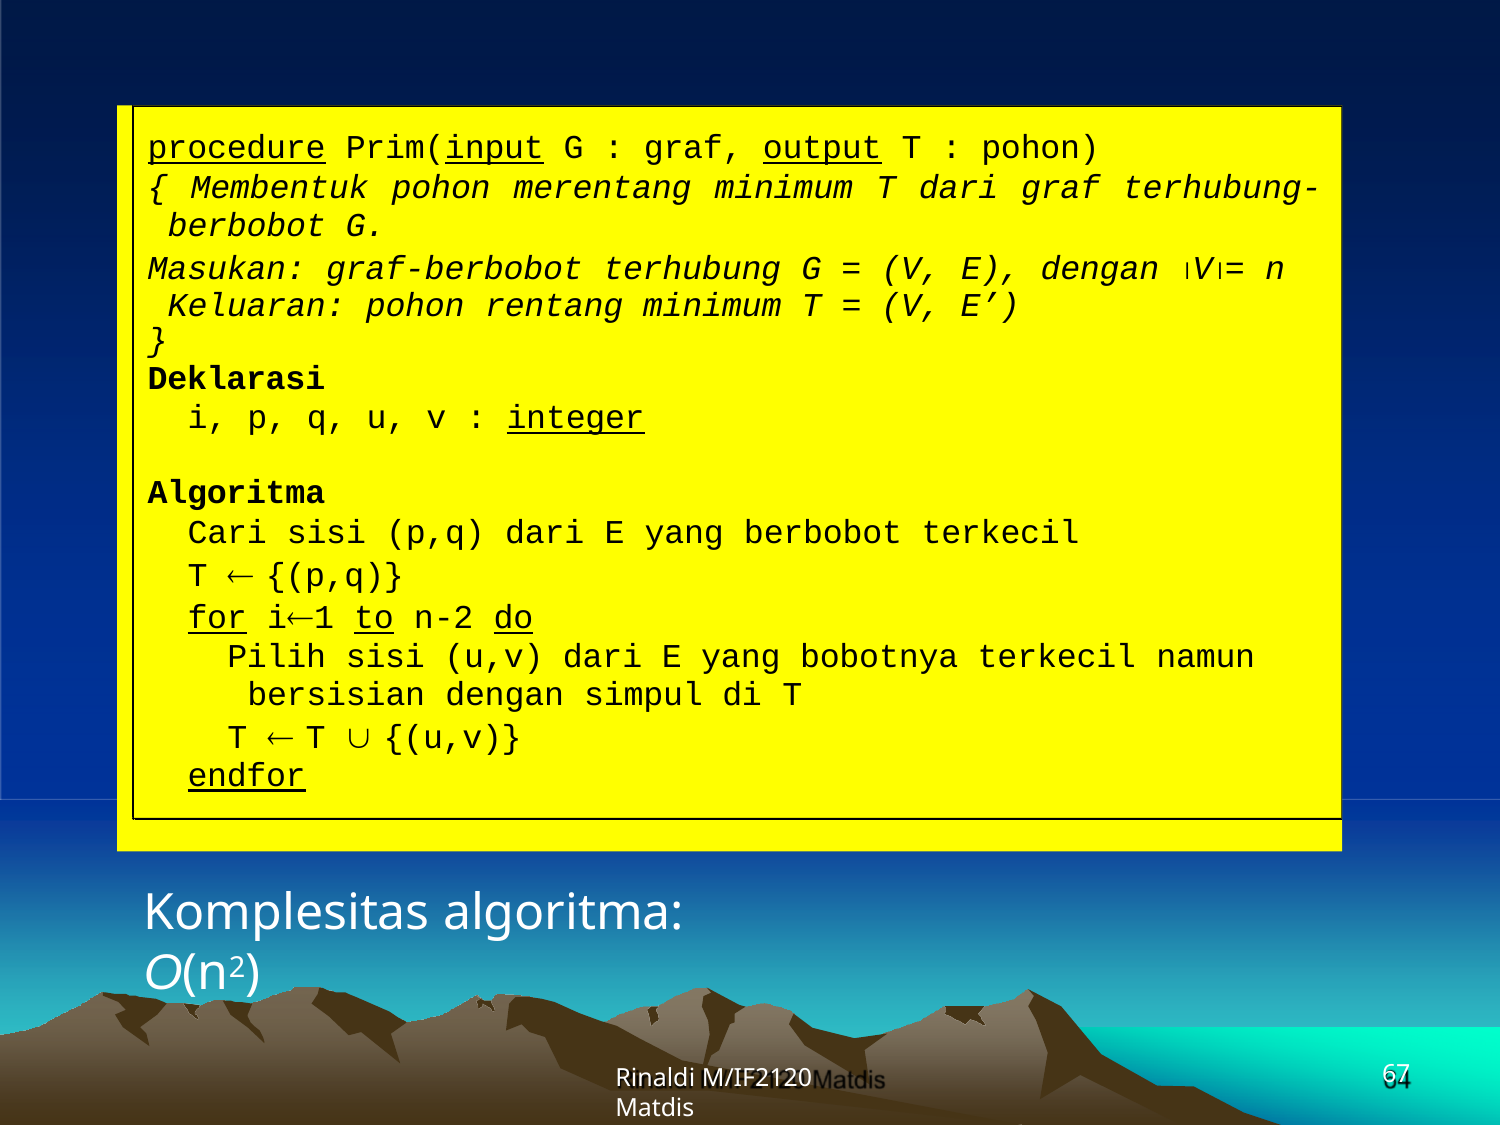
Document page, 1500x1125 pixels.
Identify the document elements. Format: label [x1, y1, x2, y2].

text_box [0, 0, 1500, 1125]
text_box [131, 105, 1343, 821]
